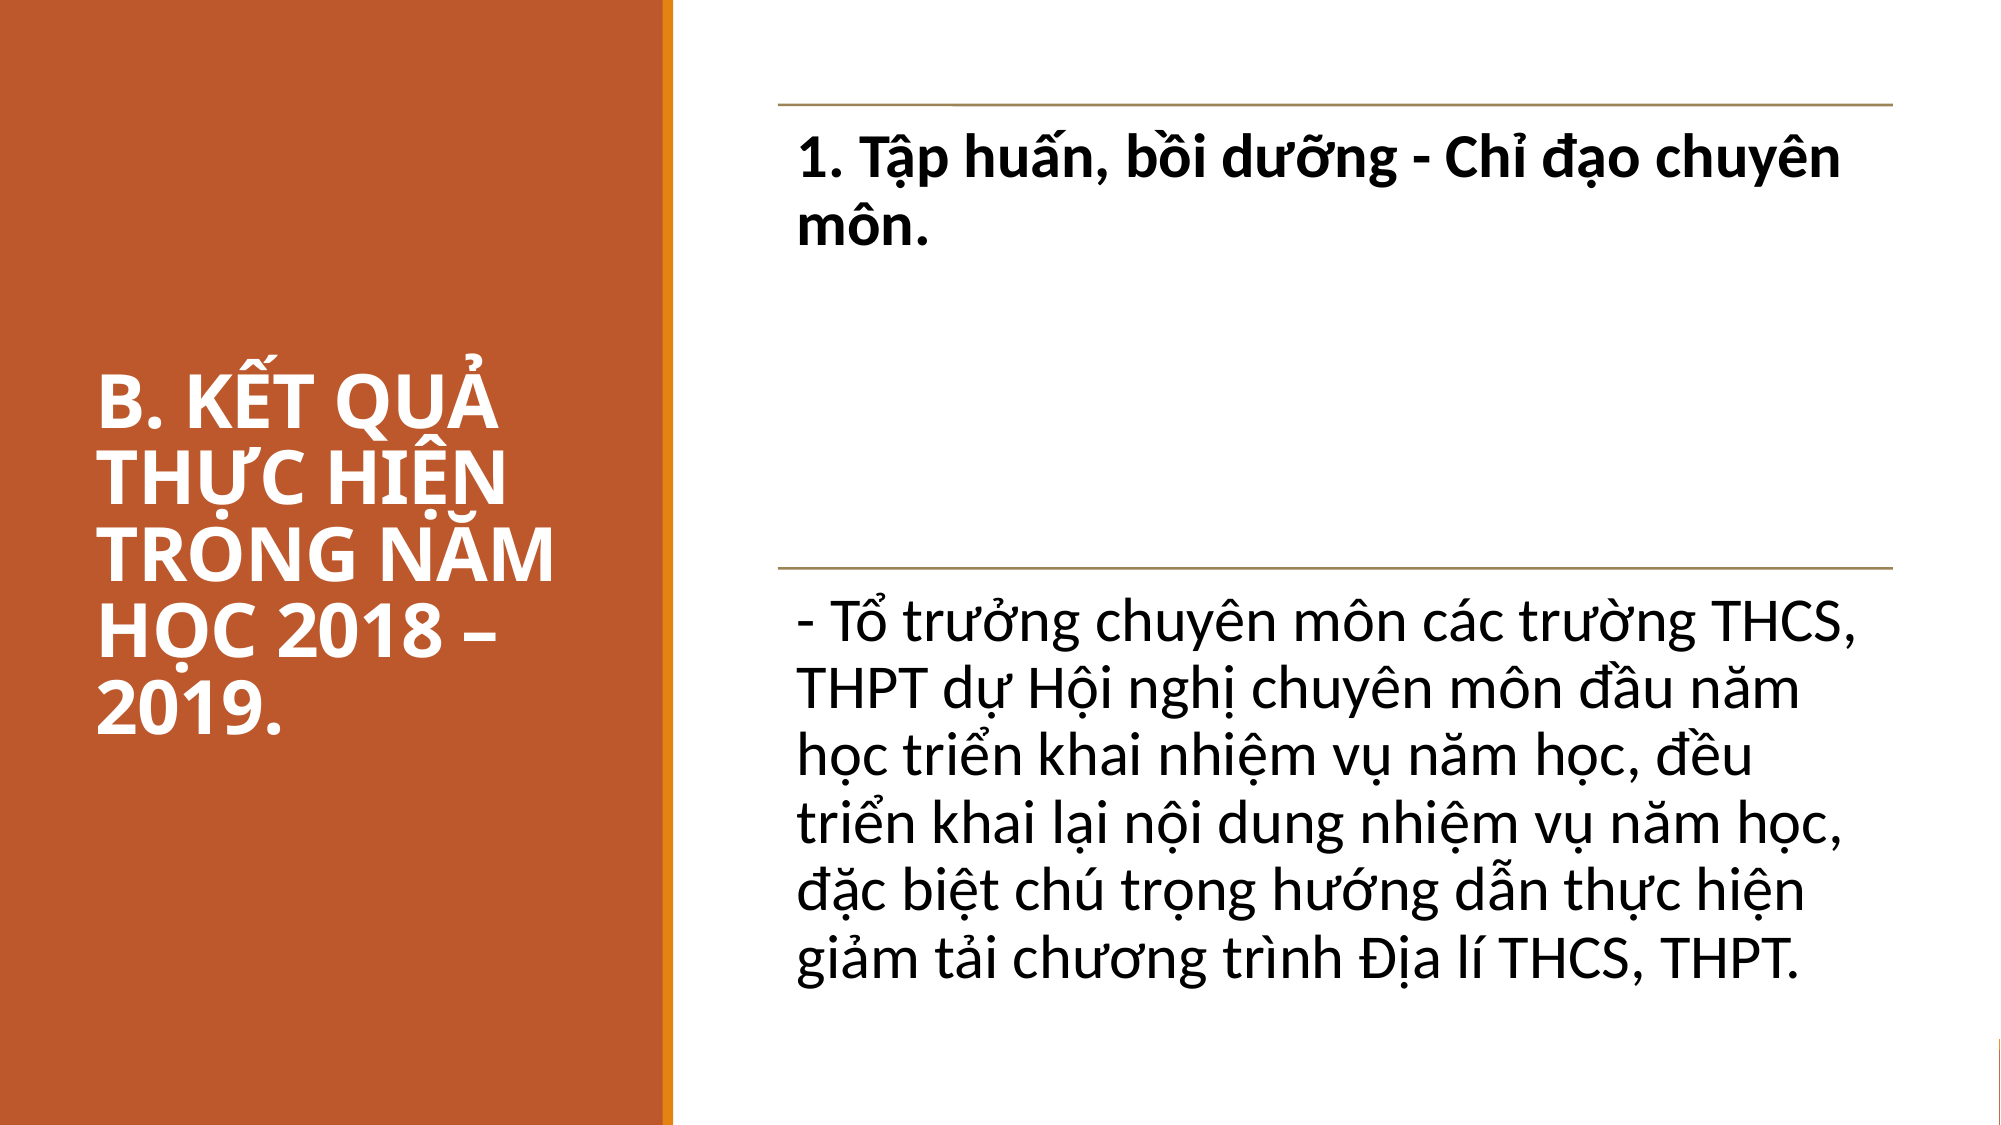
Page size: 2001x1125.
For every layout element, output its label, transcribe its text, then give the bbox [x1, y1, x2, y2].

text_box [661, 0, 674, 1125]
title B. KẾT QUẢ THỰC HIỆN TRONG NĂM HỌC 2018 – 2019. [80, 84, 587, 1032]
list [777, 104, 1894, 1033]
text_box [674, 0, 2000, 1125]
text_box [0, 0, 661, 1125]
